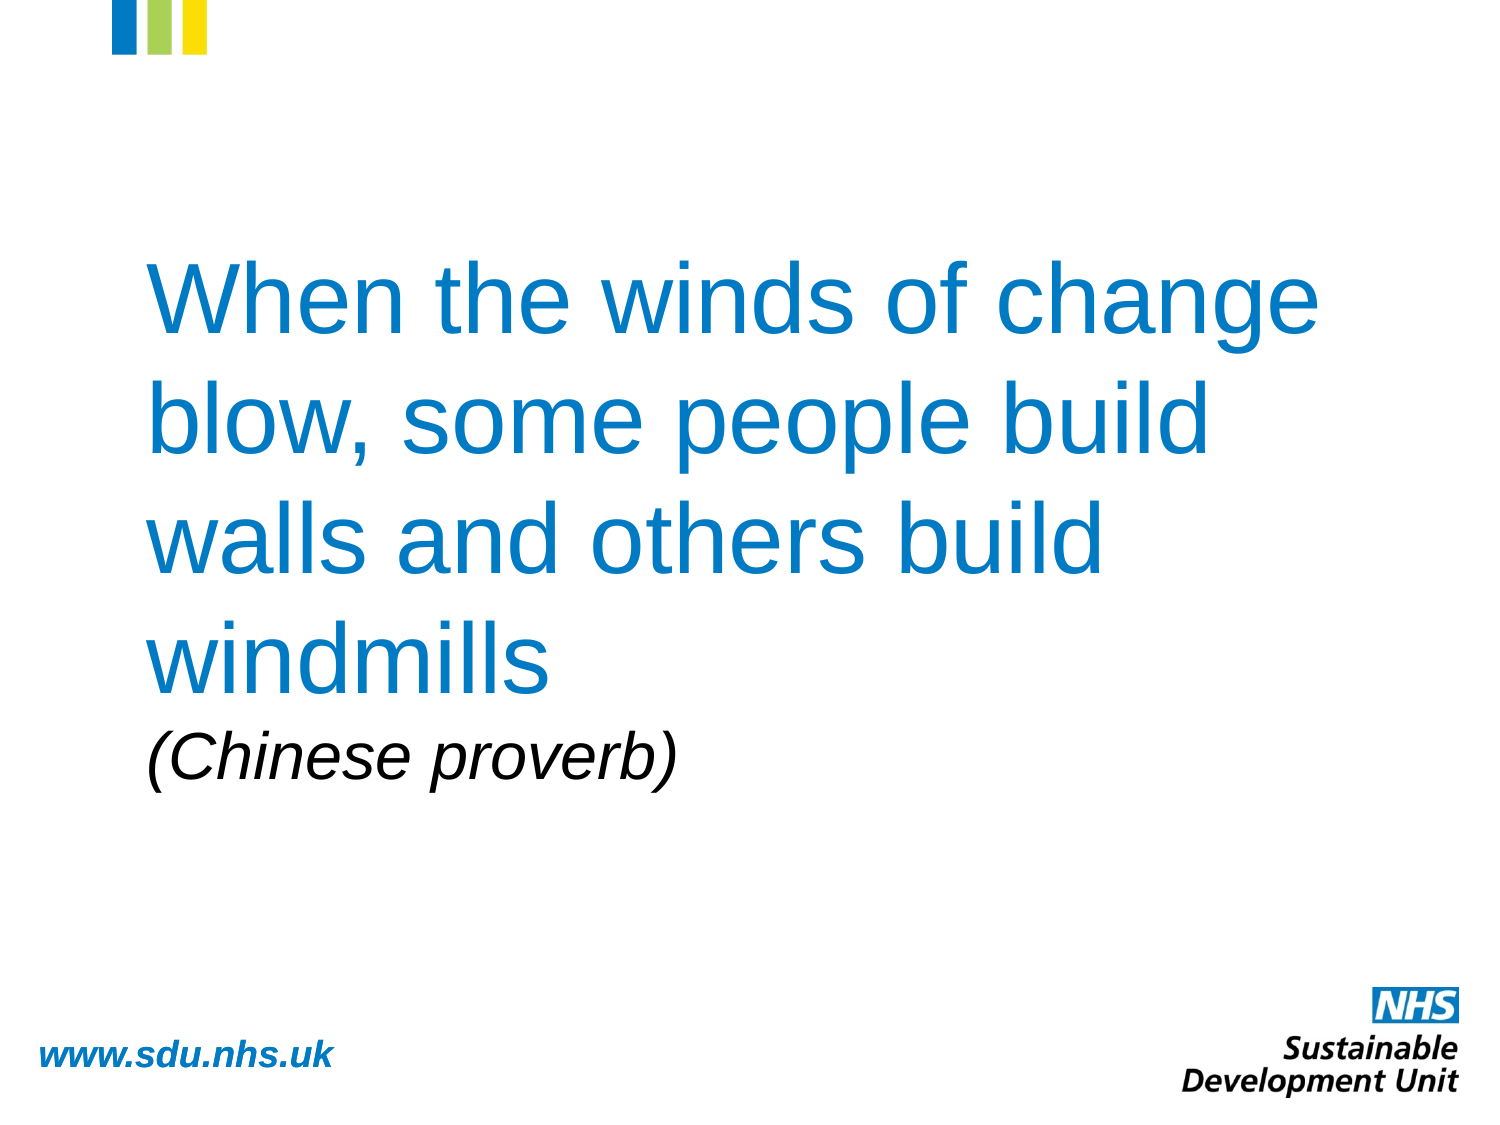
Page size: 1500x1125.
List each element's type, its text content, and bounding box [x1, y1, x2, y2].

list When the winds of change blow, some people build walls and others build windmills (Chinese proverb) [74, 175, 1426, 1006]
picture [112, 0, 207, 55]
picture [1181, 987, 1459, 1098]
